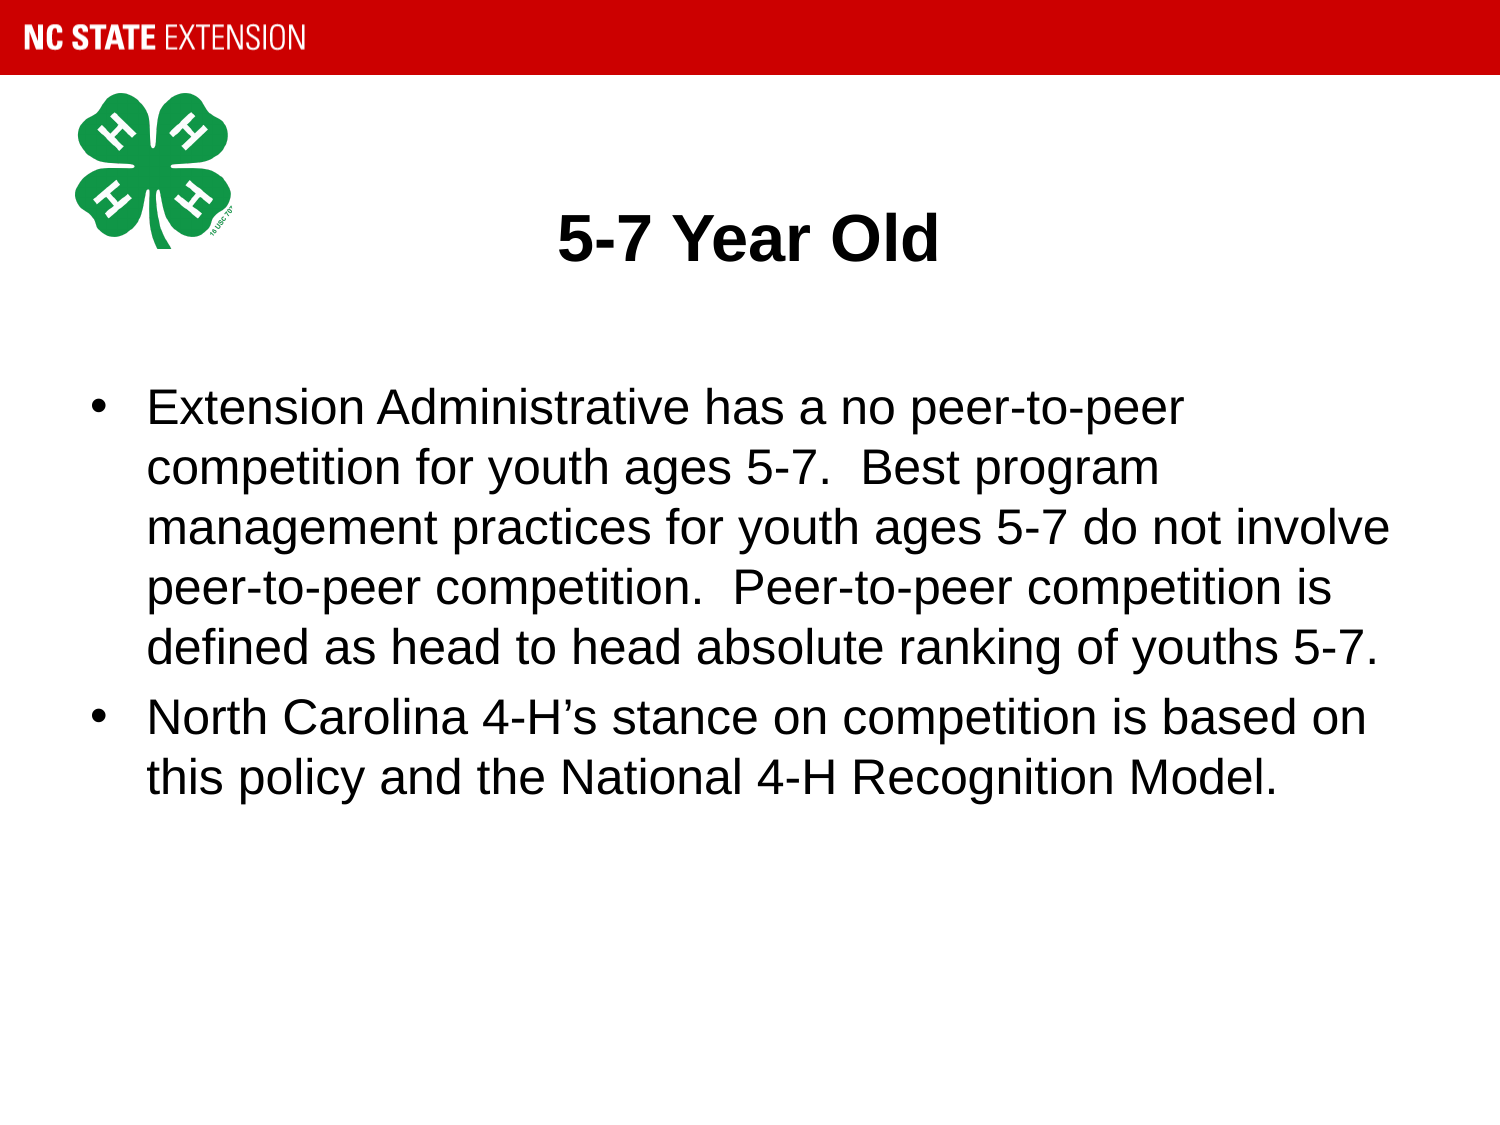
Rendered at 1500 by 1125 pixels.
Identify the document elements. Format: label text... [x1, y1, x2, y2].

list Extension Administrative has a no peer-to-peer competition for youth ages 5-7. Best program management practices for youth ages 5-7 do not involve peer-to-peer competition. Peer-to-peer competition is defined as head to head absolute ranking of youths 5-7. North Carolina 4-H’s stance on competition is based on this policy and the National 4-H Recognition Model. [75, 367, 1425, 1005]
picture [0, 0, 1500, 75]
title 5-7 Year Old [75, 147, 1425, 323]
